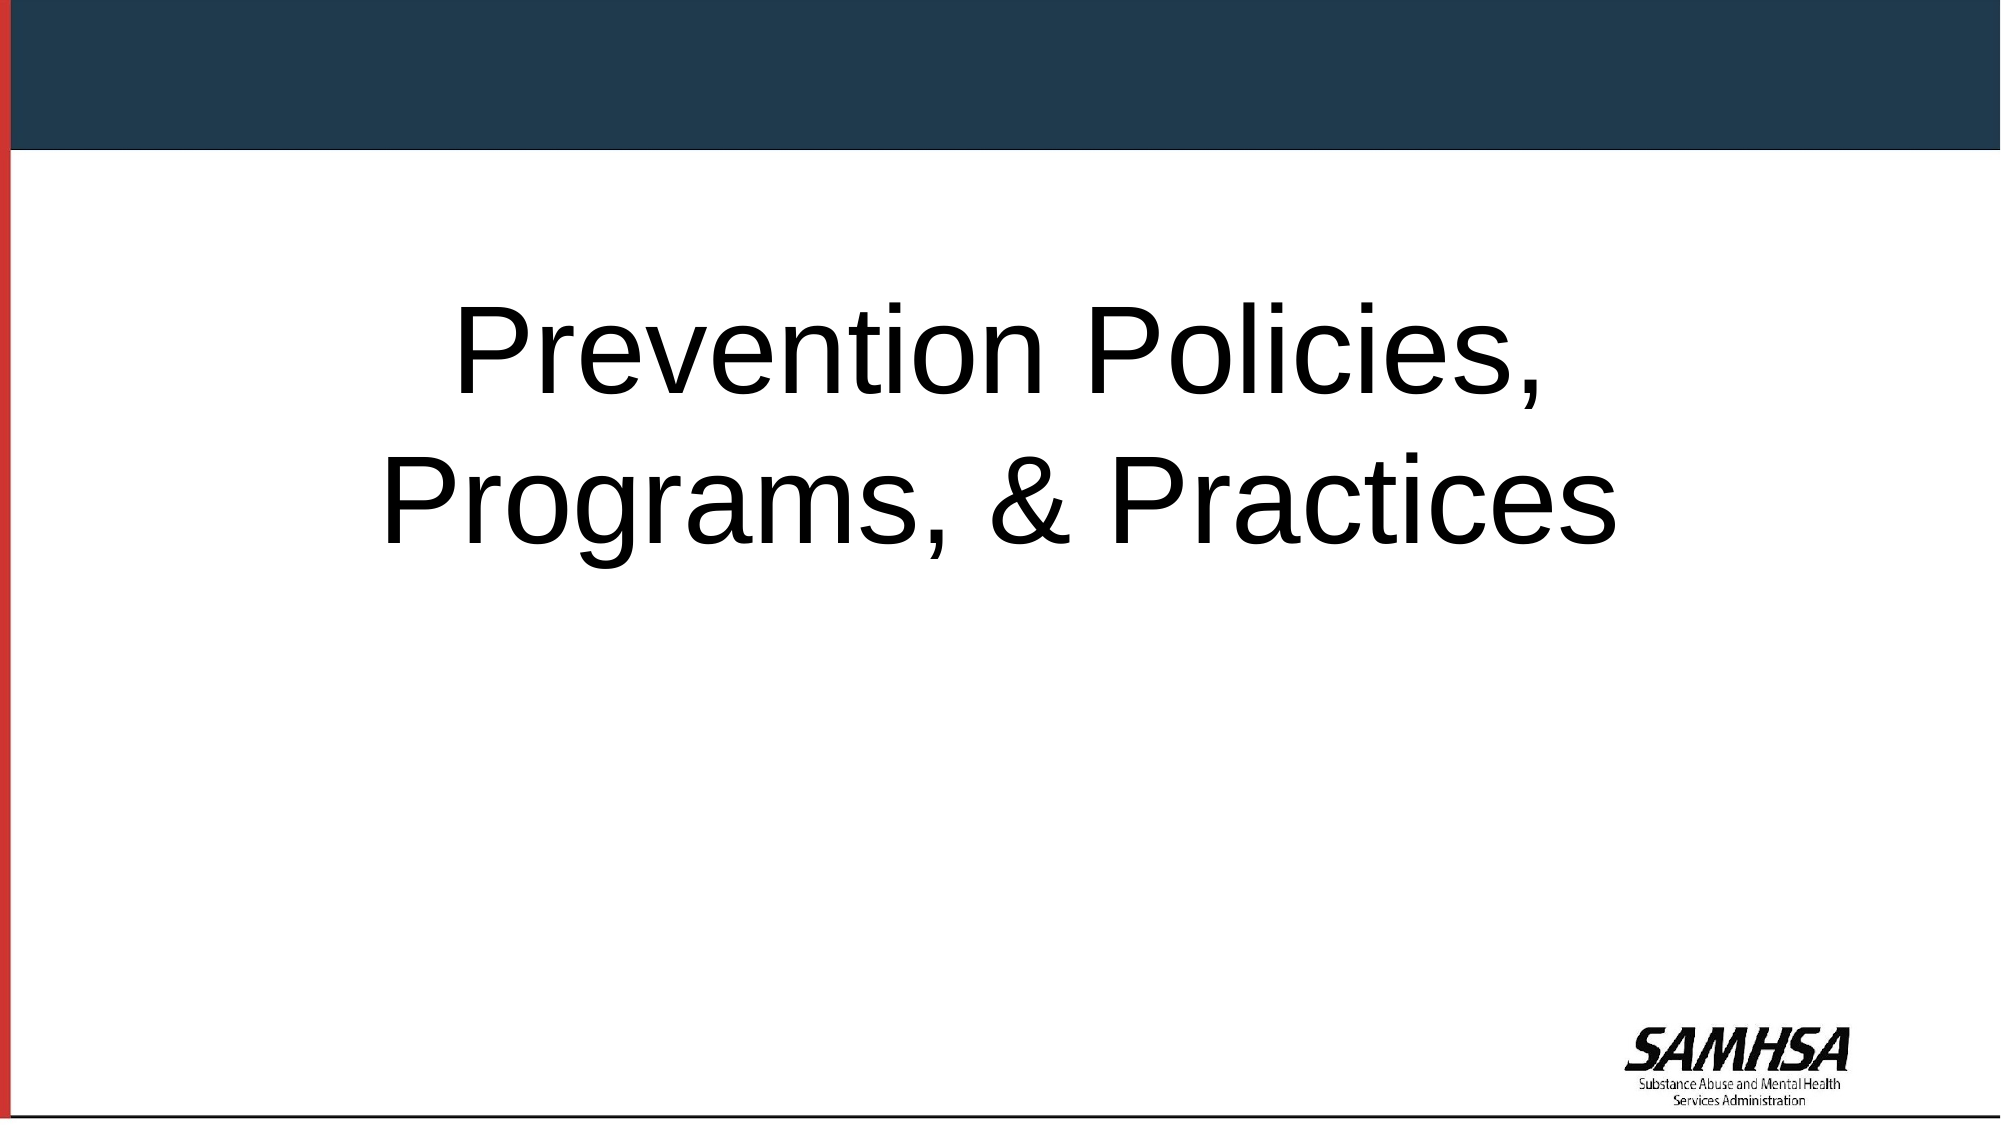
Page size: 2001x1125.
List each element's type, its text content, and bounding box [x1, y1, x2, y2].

picture [0, 0, 2001, 1125]
title Prevention Policies, Programs, & Practices [249, 184, 1750, 576]
